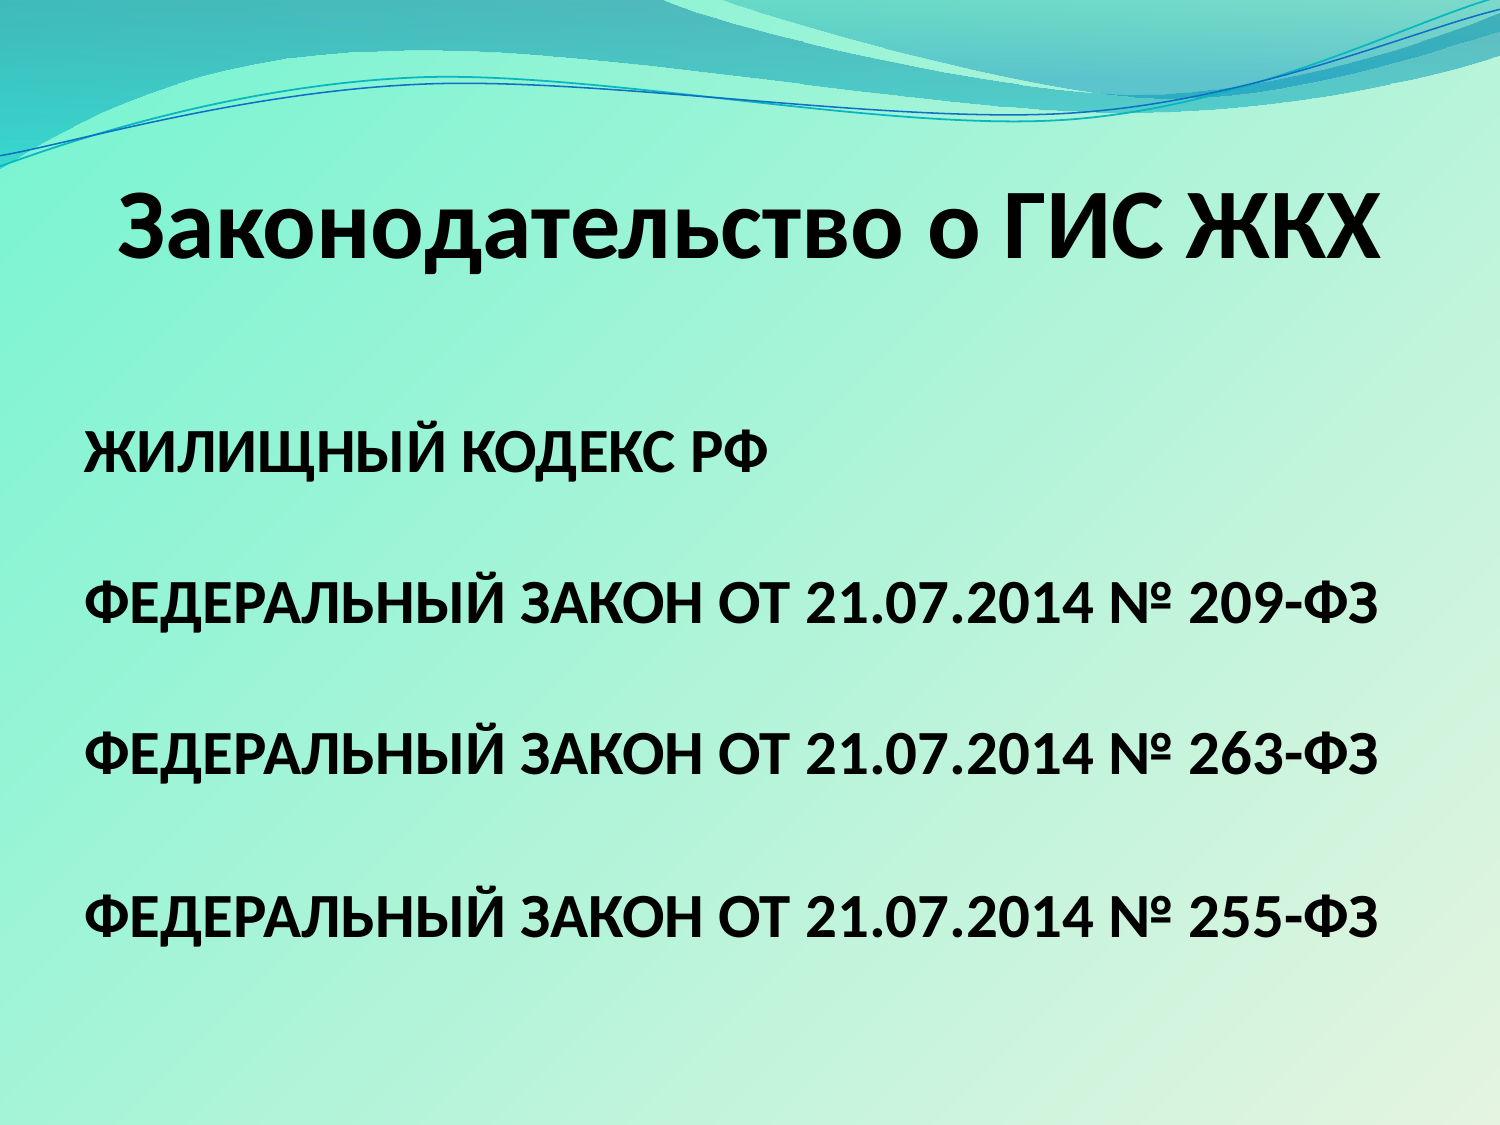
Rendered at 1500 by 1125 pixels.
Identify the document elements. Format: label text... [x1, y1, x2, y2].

list Жилищный кодекс РФ Федеральный закон от 21.07.2014 № 209-ФЗ Федеральный закон от 21.07.2014 № 263-ФЗ Федеральный закон от 21.07.2014 № 255-ФЗ [69, 326, 1420, 1047]
title Законодательство о ГИС ЖКХ [75, 115, 1425, 279]
